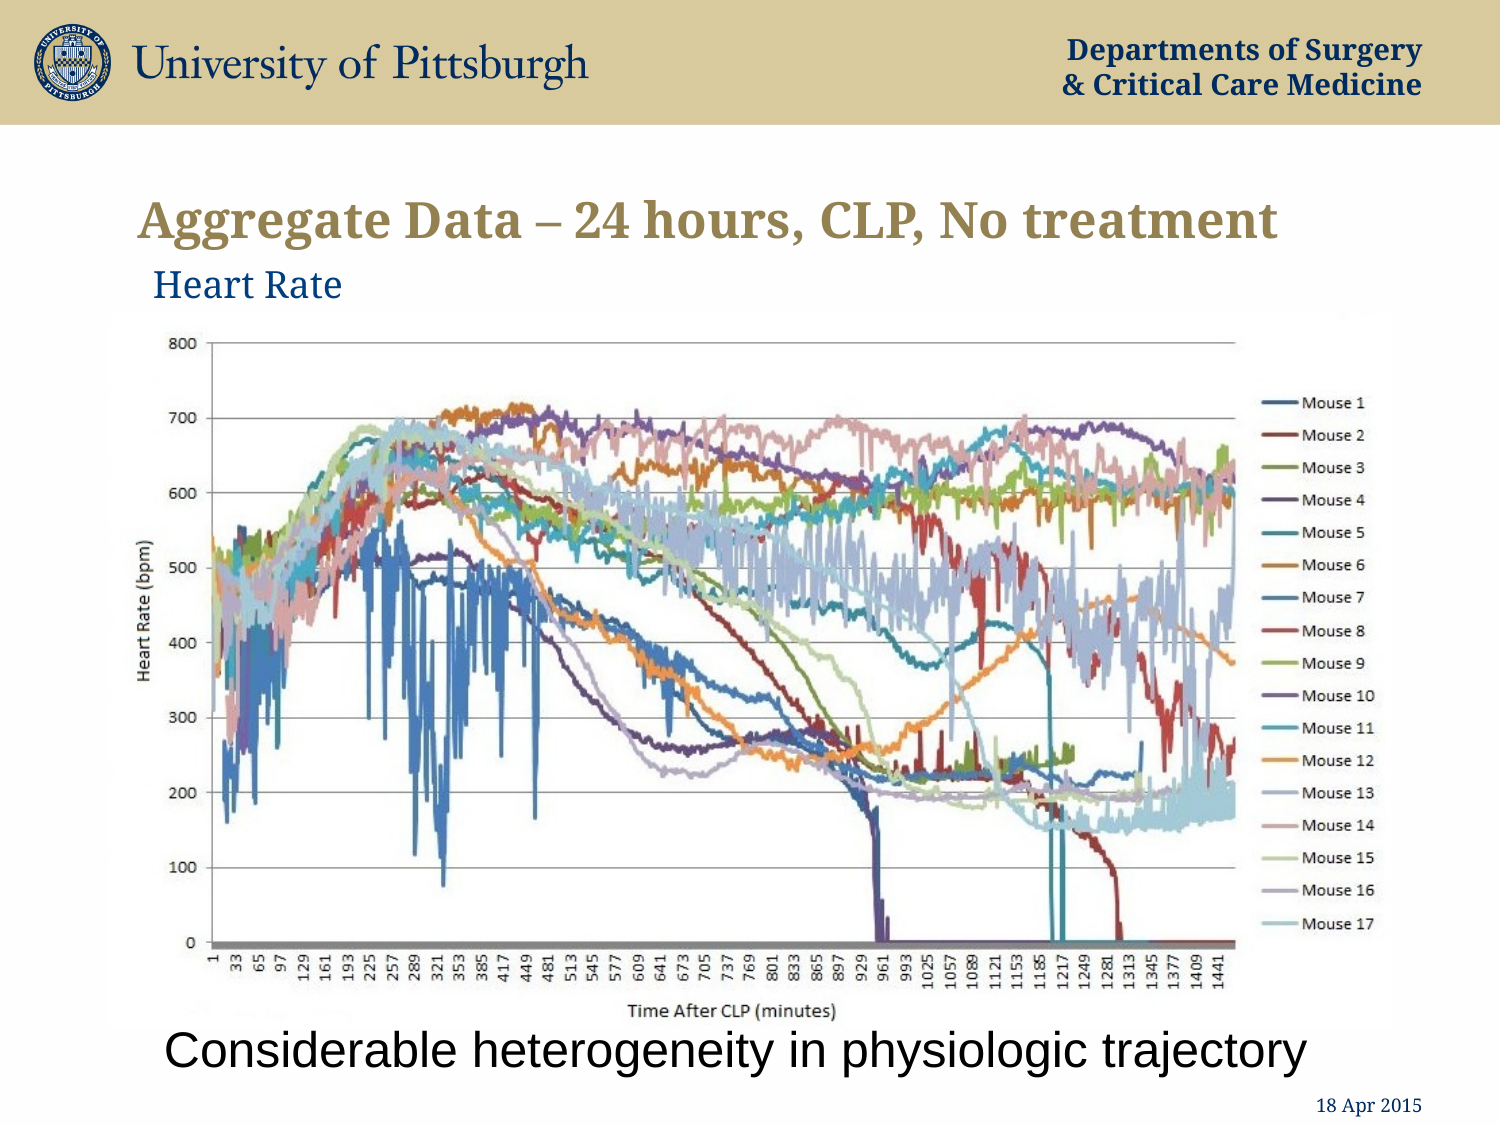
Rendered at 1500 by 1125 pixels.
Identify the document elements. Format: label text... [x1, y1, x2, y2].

text_box Heart Rate [138, 253, 530, 312]
text_box Considerable heterogeneity in physiologic trajectory [149, 1036, 1335, 1086]
title Aggregate Data – 24 hours, CLP, No treatment [122, 149, 1423, 288]
picture [0, 0, 1500, 1125]
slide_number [1199, 1085, 1438, 1125]
